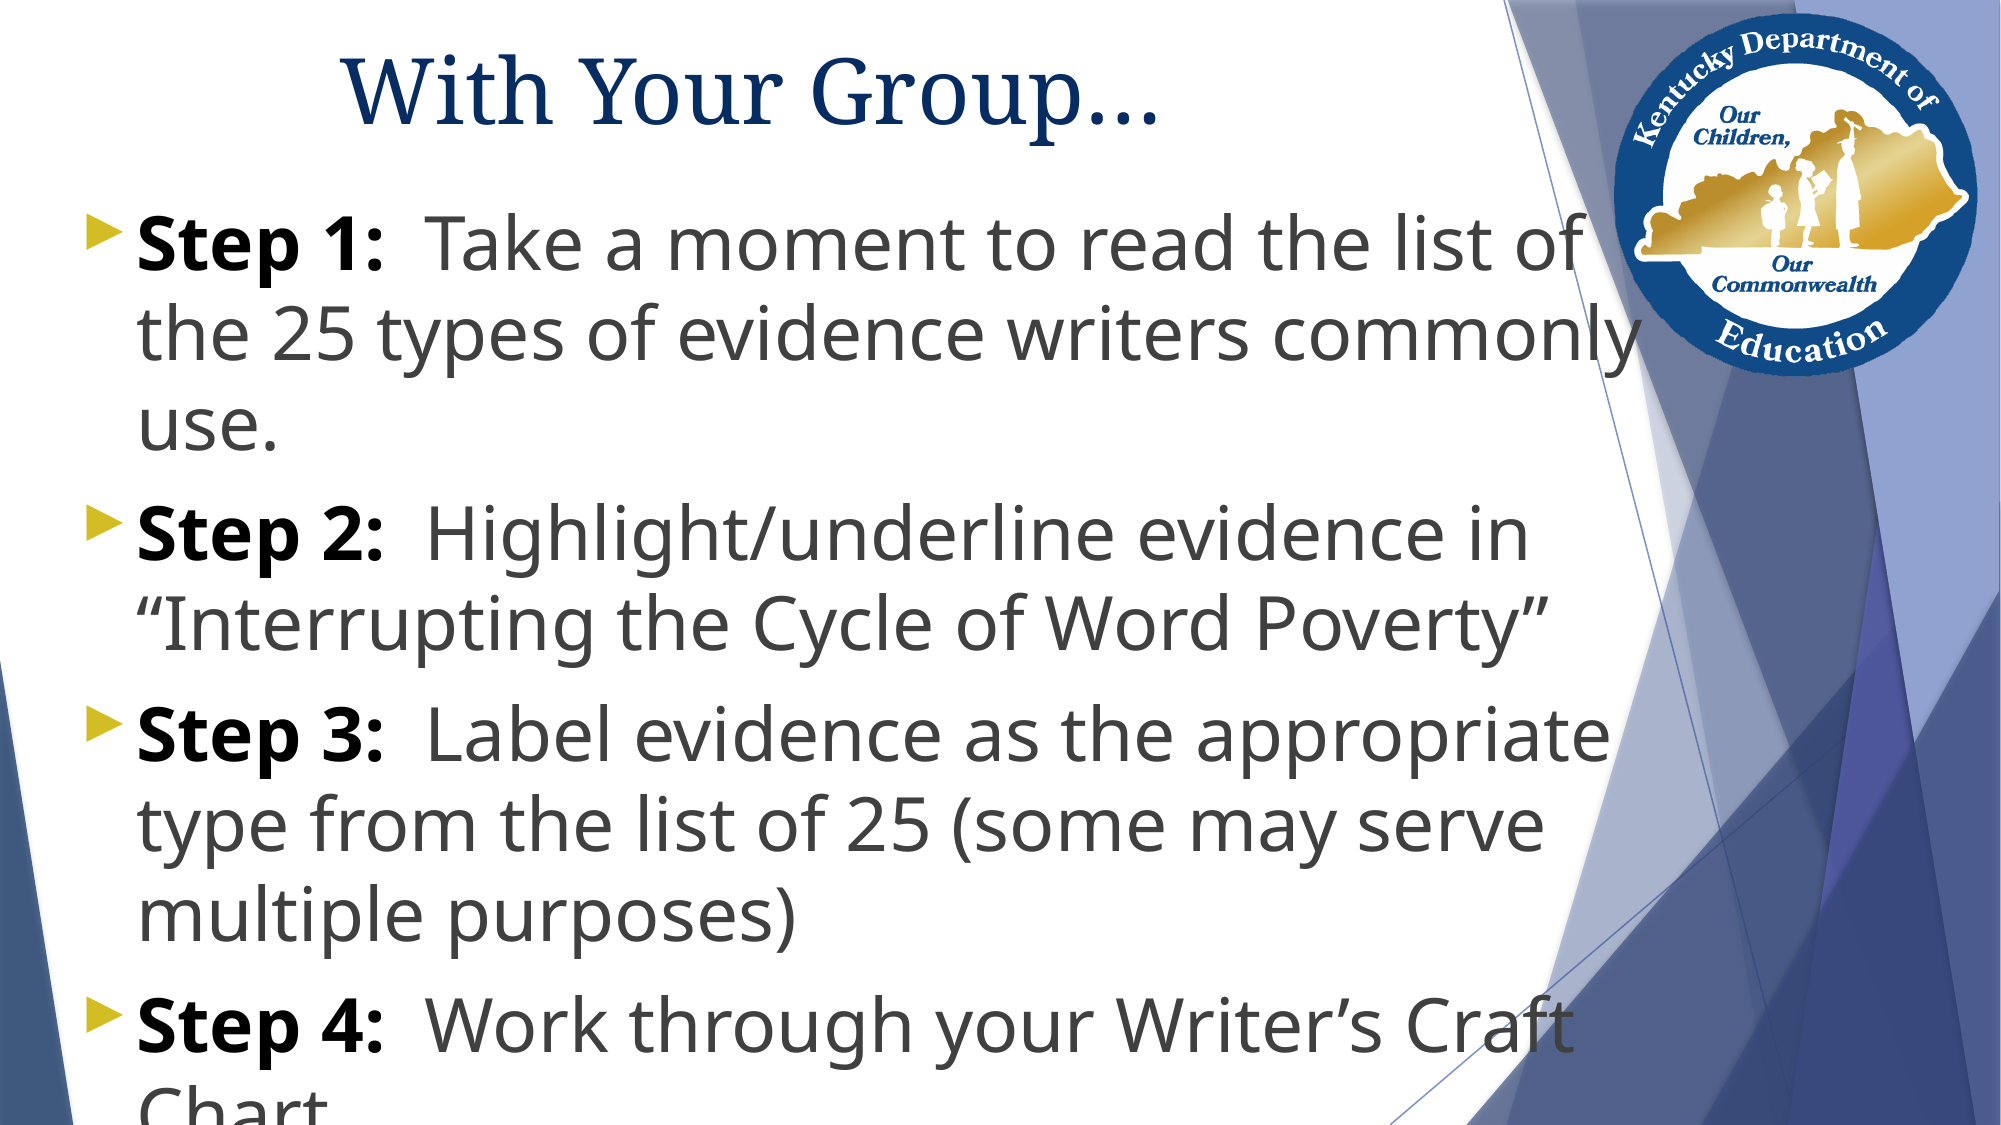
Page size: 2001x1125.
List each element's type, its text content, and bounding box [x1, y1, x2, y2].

list Step 1: Take a moment to read the list of the 25 types of evidence writers commonly use. Step 2: Highlight/underline evidence in “Interrupting the Cycle of Word Poverty” Step 3: Label evidence as the appropriate type from the list of 25 (some may serve multiple purposes) Step 4: Work through your Writer’s Craft Chart [65, 187, 1675, 1000]
picture [1598, 0, 1989, 390]
title With Your Group… [324, 24, 1675, 187]
